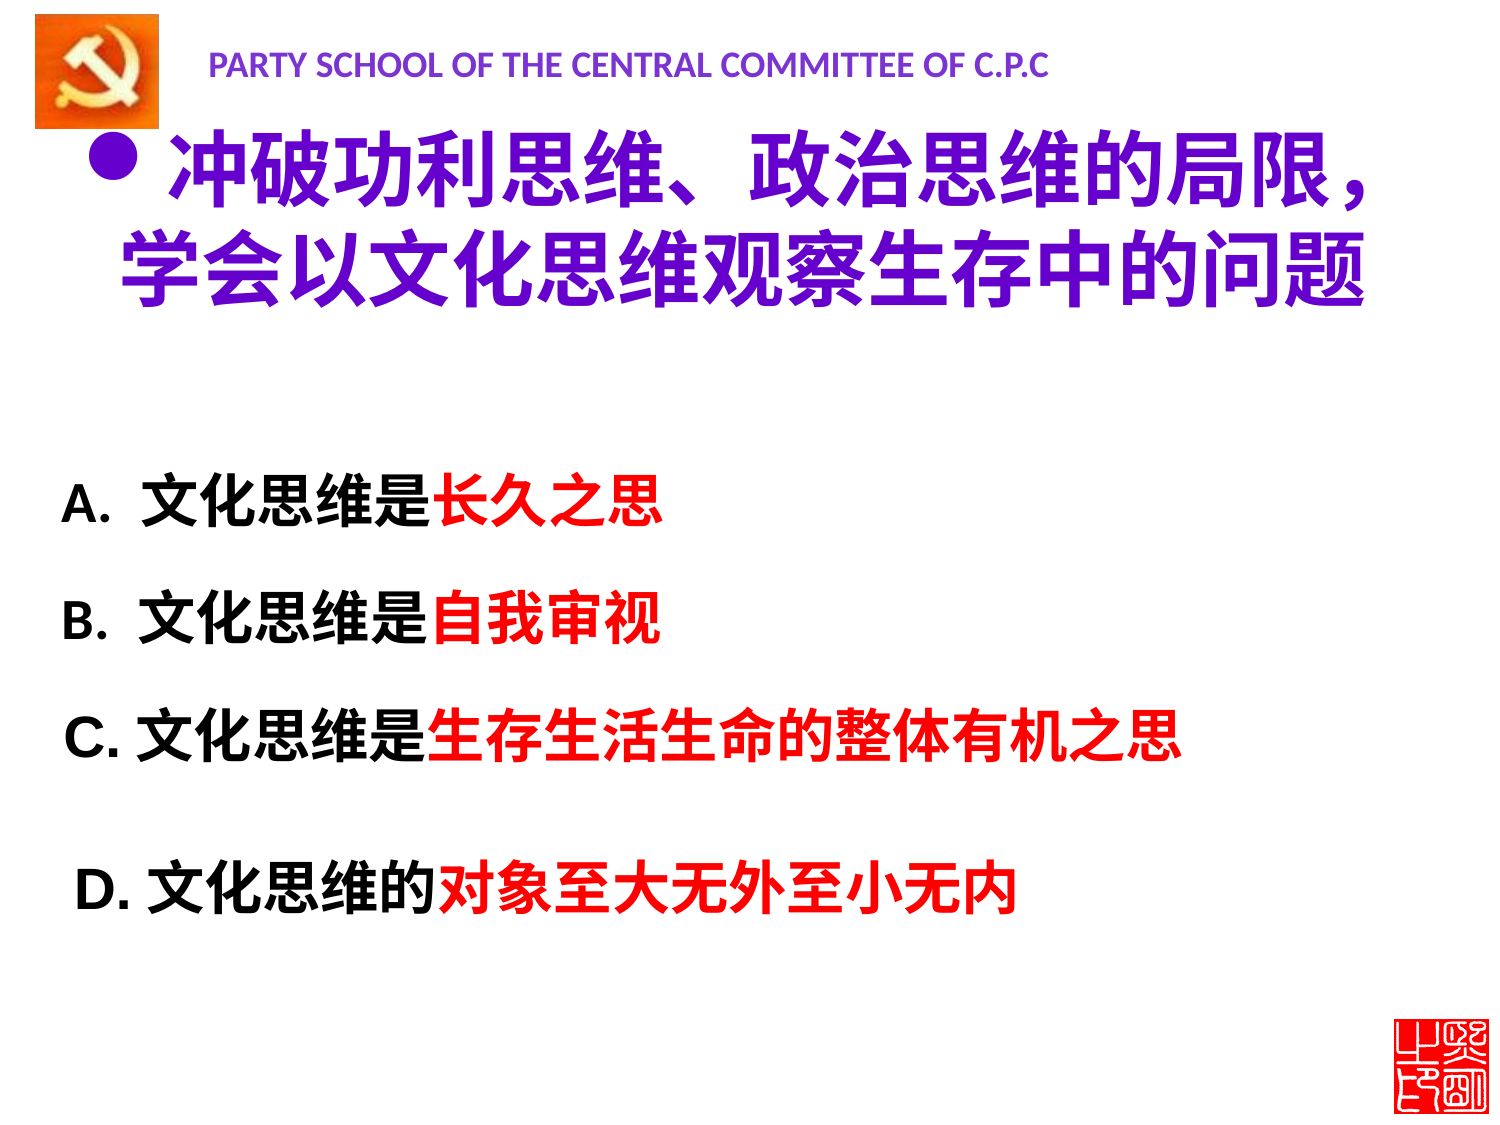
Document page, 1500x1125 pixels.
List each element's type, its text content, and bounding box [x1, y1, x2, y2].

list A. 文化思维是长久之思 B. 文化思维是自我审视 [46, 421, 1426, 1125]
picture [1426, 1019, 1489, 1114]
picture [35, 14, 159, 129]
text_box D.文化思维的对象至大无外至小无内 [59, 843, 1035, 929]
title 冲破功利思维、政治思维的局限， 学会以文化思维观察生存中的问题 [67, 140, 1454, 294]
text_box C.文化思维是生存生活生命的整体有机之思 [48, 691, 1200, 777]
